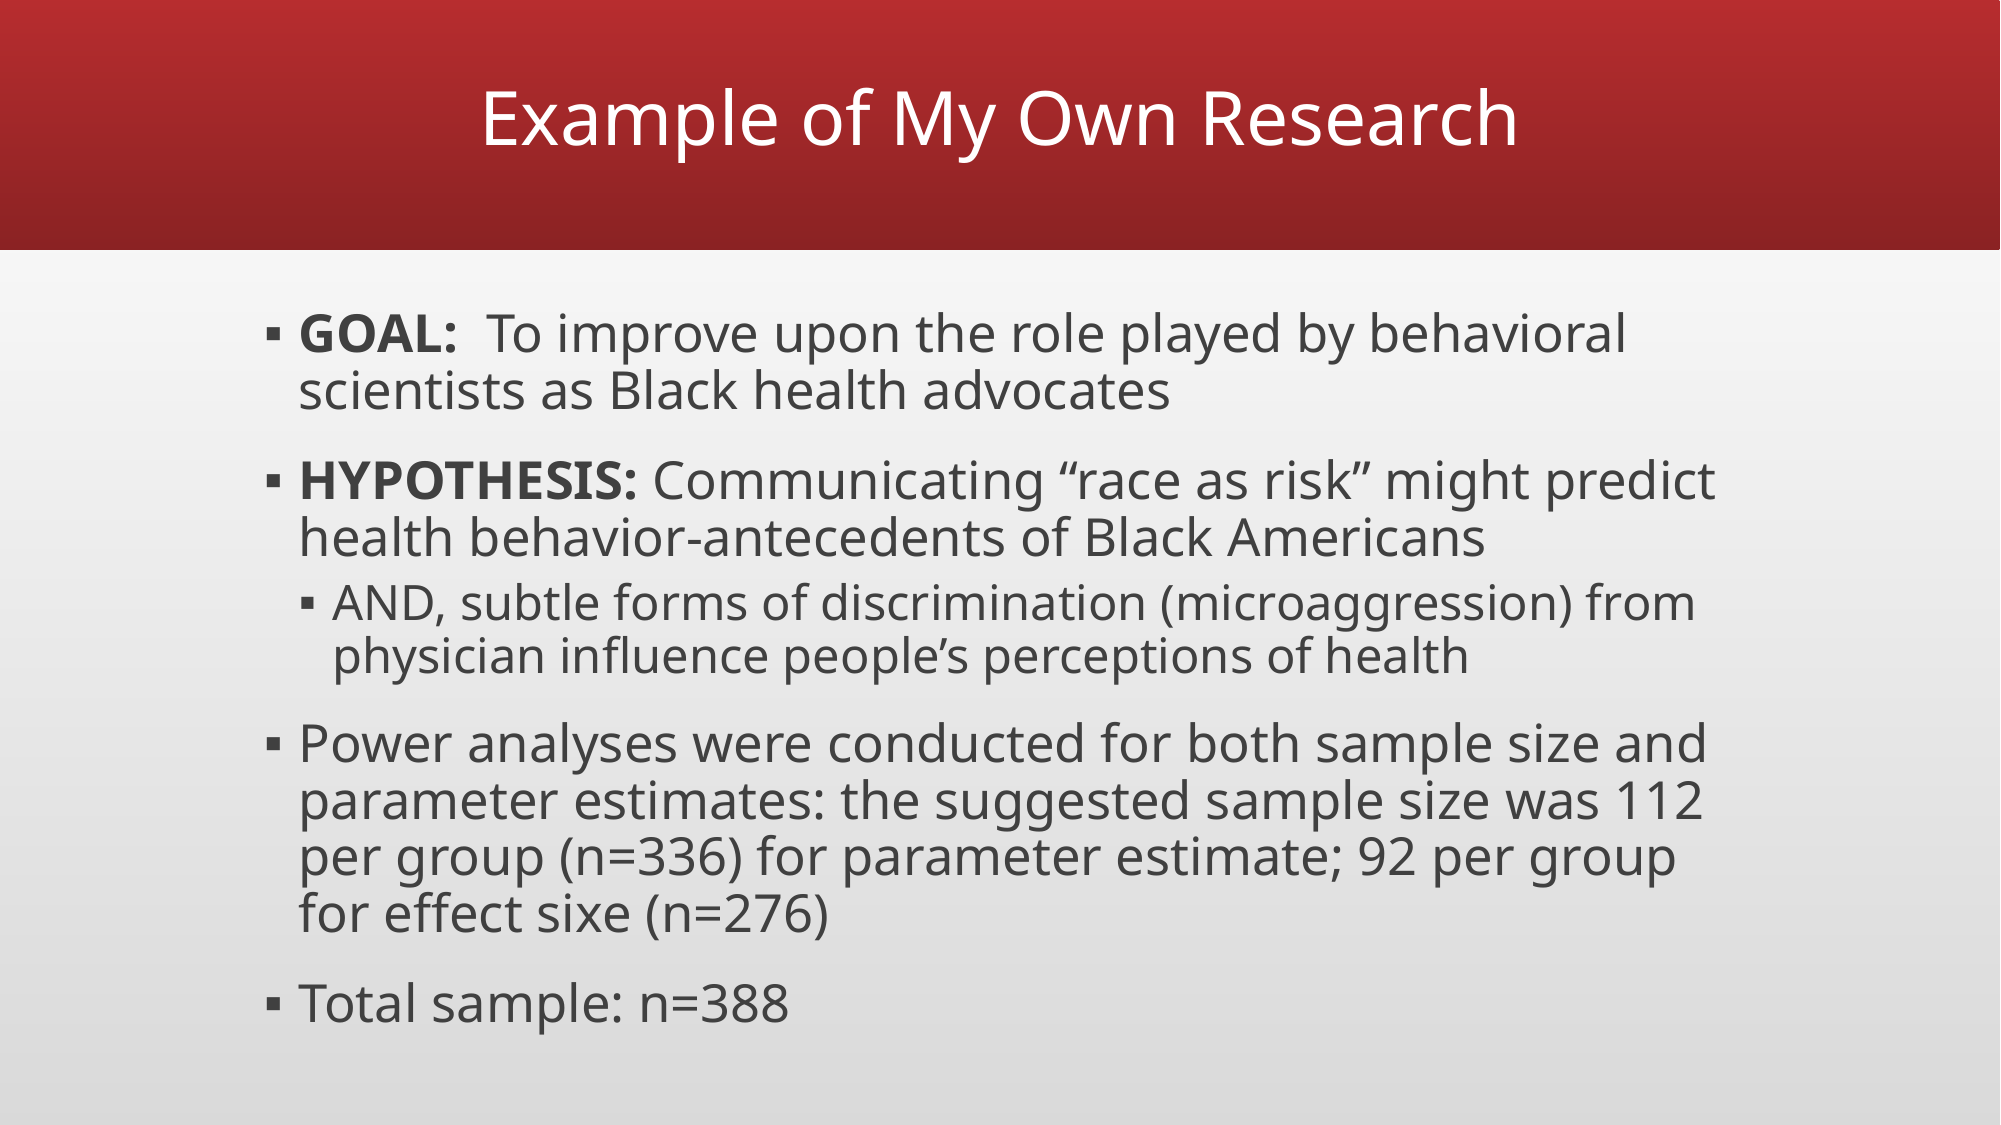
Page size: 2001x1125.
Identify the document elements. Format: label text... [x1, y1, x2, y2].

list GOAL: To improve upon the role played by behavioral scientists as Black health advocates HYPOTHESIS: Communicating “race as risk” might predict health behavior-antecedents of Black Americans AND, subtle forms of discrimination (microaggression) from physician influence people’s perceptions of health Power analyses were conducted for both sample size and parameter estimates: the suggested sample size was 112 per group (n=336) for parameter estimate; 92 per group for effect sixe (n=276) Total sample: n=388 [249, 299, 1750, 1050]
title Example of My Own Research [87, 12, 1913, 230]
